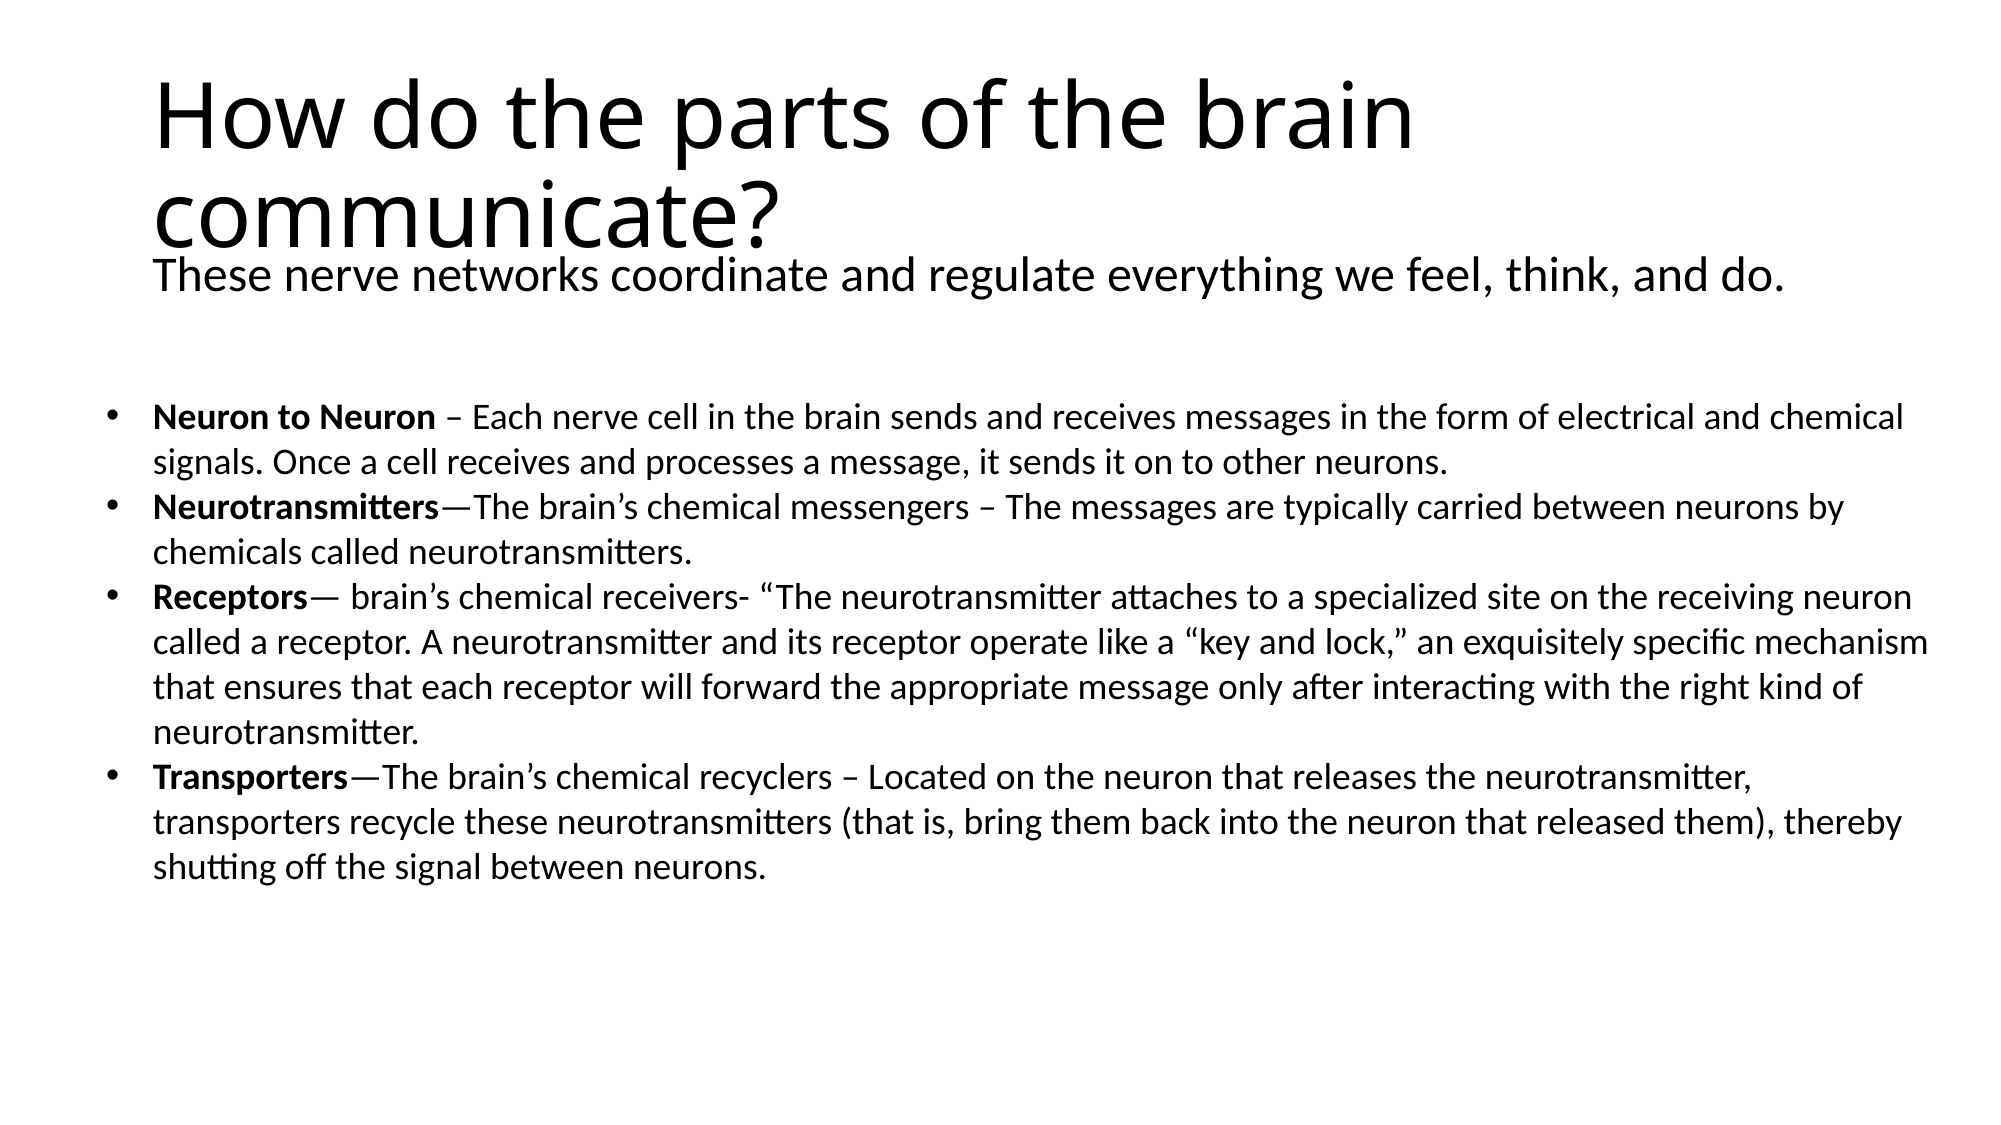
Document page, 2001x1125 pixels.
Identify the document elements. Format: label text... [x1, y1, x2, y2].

text_box Neuron to Neuron – Each nerve cell in the brain sends and receives messages in the form of electrical and chemical signals. Once a cell receives and processes a message, it sends it on to other neurons. Neurotransmitters—The brain’s chemical messengers – The messages are typically carried between neurons by chemicals called neurotransmitters. Receptors— brain’s chemical receivers- “The neurotransmitter attaches to a specialized site on the receiving neuron called a receptor. A neurotransmitter and its receptor operate like a “key and lock,” an exquisitely specific mechanism that ensures that each receptor will forward the appropriate message only after interacting with the right kind of neurotransmitter. Transporters—The brain’s chemical recyclers – Located on the neuron that releases the neurotransmitter, transporters recycle these neurotransmitters (that is, bring them back into the neuron that released them), thereby shutting off the signal between neurons. [91, 384, 1948, 895]
list These nerve networks coordinate and regulate everything we feel, think, and do. [137, 240, 1863, 384]
title How do the parts of the brain communicate? [137, 59, 1863, 240]
